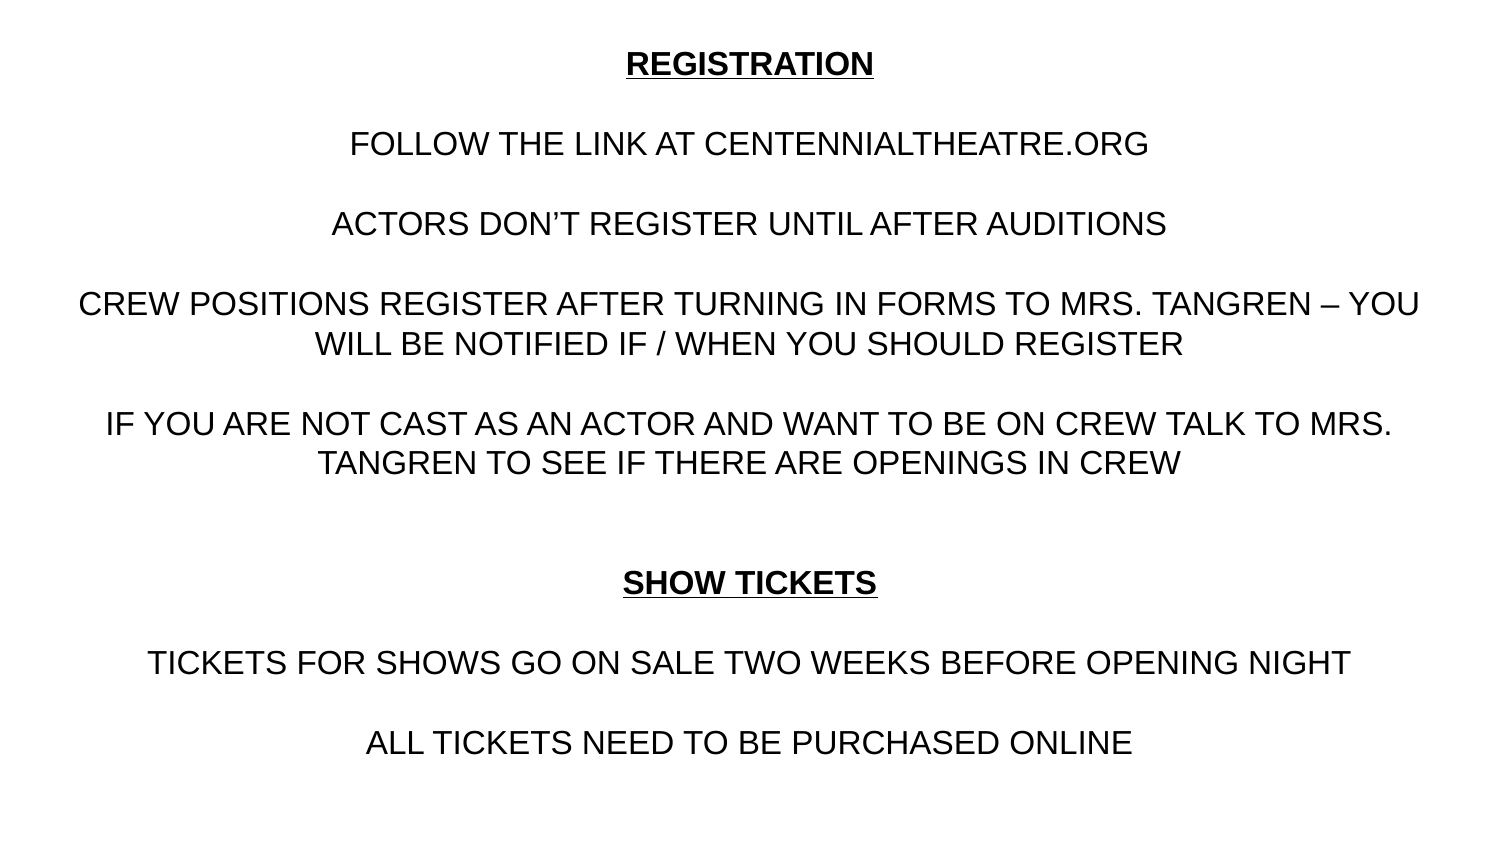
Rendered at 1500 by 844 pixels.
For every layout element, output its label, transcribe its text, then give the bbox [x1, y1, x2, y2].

title REGISTRATION FOLLOW THE LINK AT CENTENNIALTHEATRE.ORG ACTORS DON’T REGISTER UNTIL AFTER AUDITIONS CREW POSITIONS REGISTER AFTER TURNING IN FORMS TO MRS. TANGREN – YOU WILL BE NOTIFIED IF / WHEN YOU SHOULD REGISTER IF YOU ARE NOT CAST AS AN ACTOR AND WANT TO BE ON CREW TALK TO MRS. TANGREN TO SEE IF THERE ARE OPENINGS IN CREW SHOW TICKETS TICKETS FOR SHOWS GO ON SALE TWO WEEKS BEFORE OPENING NIGHT ALL TICKETS NEED TO BE PURCHASED ONLINE [51, 27, 1449, 360]
